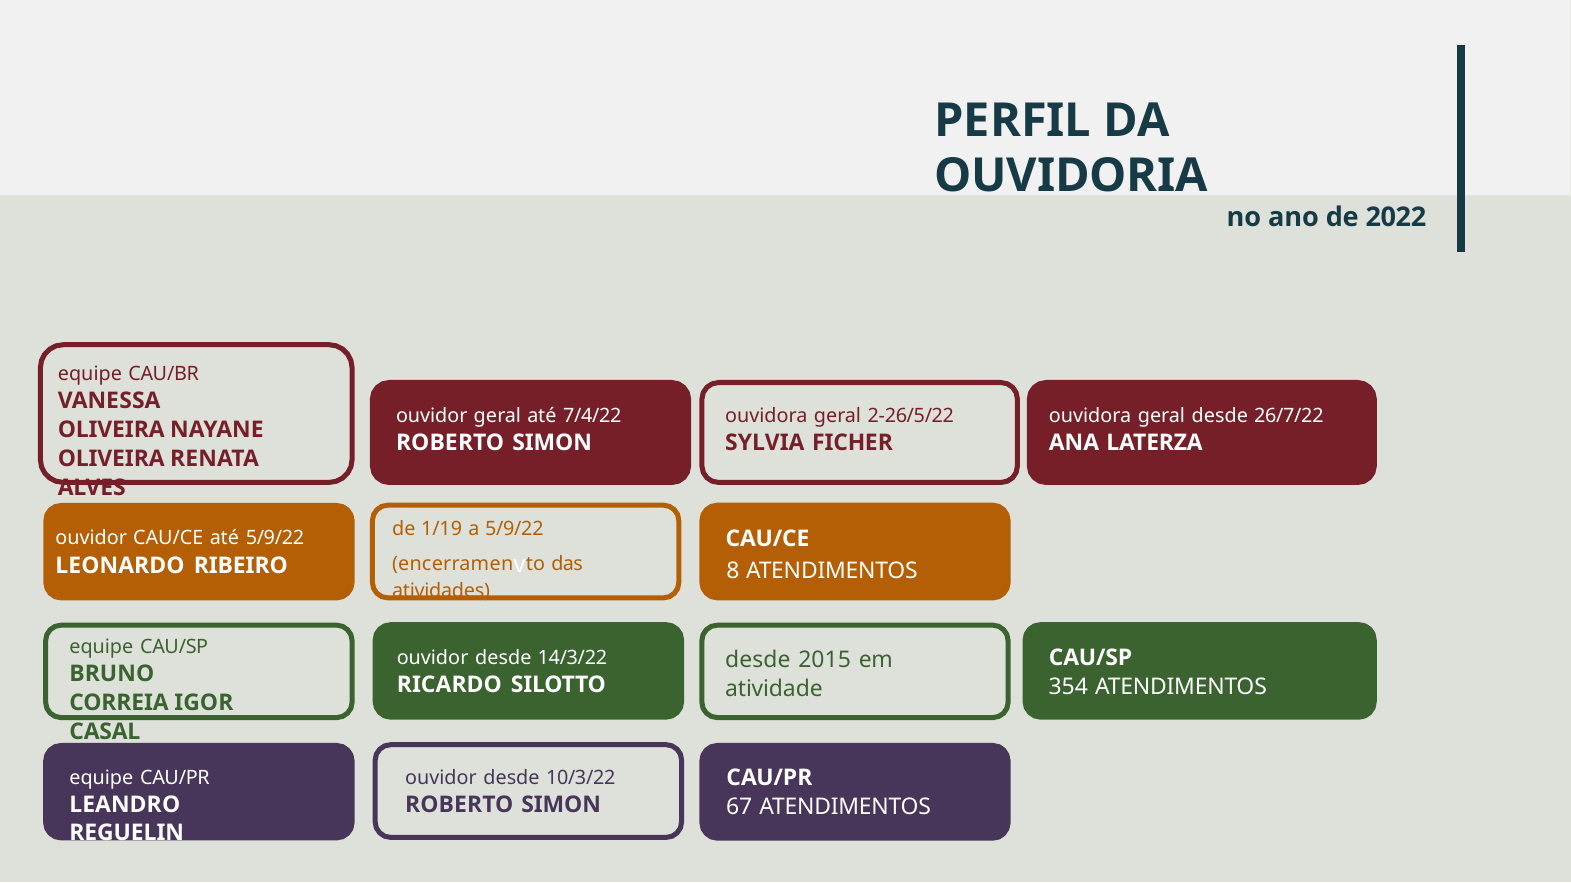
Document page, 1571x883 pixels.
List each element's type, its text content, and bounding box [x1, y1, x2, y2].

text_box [699, 502, 1011, 601]
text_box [43, 502, 355, 601]
text_box desde 2015 em atividade [723, 641, 903, 701]
text_box [701, 382, 1018, 483]
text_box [0, 0, 1571, 253]
text_box de 1/19 a 5/9/22 (encerramenvto das atividades) [390, 513, 586, 602]
text_box [40, 344, 353, 483]
text_box ouvidor desde 10/3/22 ROBERTO SIMON [403, 762, 629, 818]
text_box equipe CAU/BR VANESSA OLIVEIRA NAYANE OLIVEIRA RENATA ALVES [55, 358, 276, 500]
text_box [45, 625, 353, 718]
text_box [372, 621, 685, 720]
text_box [1022, 621, 1378, 720]
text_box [1026, 379, 1378, 486]
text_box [42, 742, 355, 841]
text_box [701, 625, 1009, 718]
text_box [699, 742, 1011, 841]
text_box ouvidora geral 2-26/5/22 SYLVIA FICHER [723, 400, 969, 456]
text_box equipe CAU/SP BRUNO CORREIA IGOR CASAL [67, 630, 261, 741]
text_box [369, 379, 692, 486]
text_box [375, 744, 682, 838]
text_box [372, 505, 679, 598]
